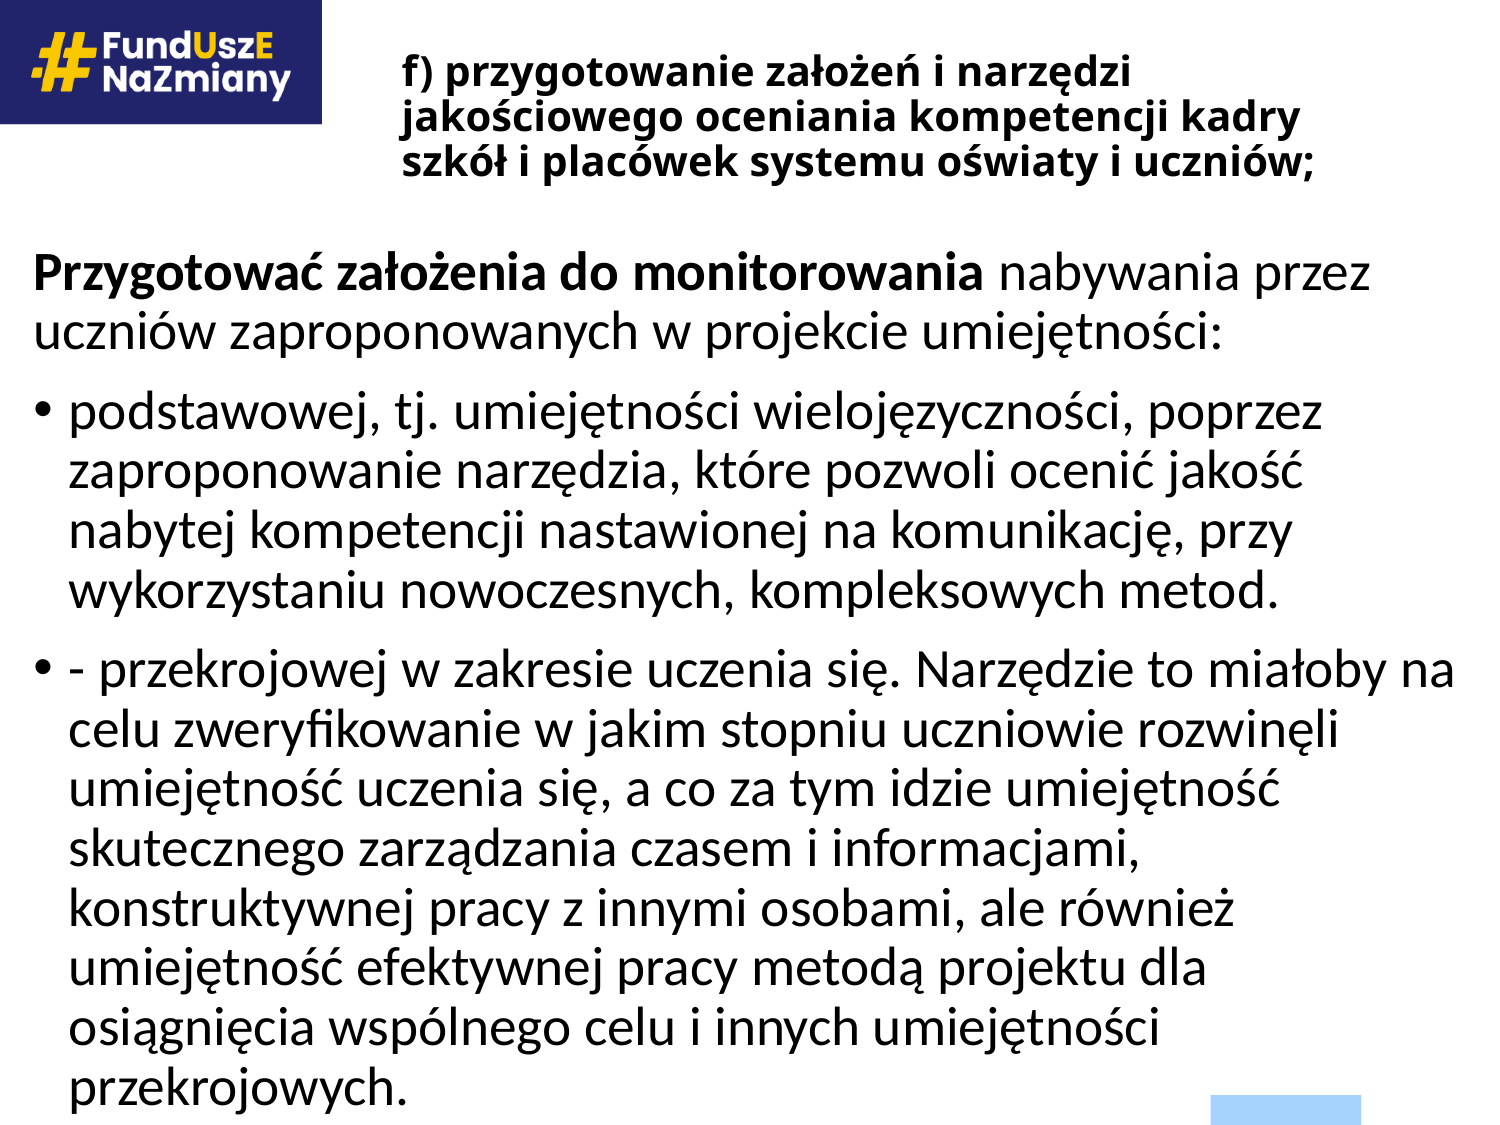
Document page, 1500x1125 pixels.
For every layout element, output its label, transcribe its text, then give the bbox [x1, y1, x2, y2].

title f) przygotowanie założeń i narzędzi jakościowego oceniania kompetencji kadry szkół i placówek systemu oświaty i uczniów; [386, 28, 1424, 208]
list Przygotować założenia do monitorowania nabywania przez uczniów zaproponowanych w projekcie umiejętności: podstawowej, tj. umiejętności wielojęzyczności, poprzez zaproponowanie narzędzia, które pozwoli ocenić jakość nabytej kompetencji nastawionej na komunikację, przy wykorzystaniu nowoczesnych, kompleksowych metod. - przekrojowej w zakresie uczenia się. Narzędzie to miałoby na celu zweryfikowanie w jakim stopniu uczniowie rozwinęli umiejętność uczenia się, a co za tym idzie umiejętność skutecznego zarządzania czasem i informacjami, konstruktywnej pracy z innymi osobami, ale również umiejętność efektywnej pracy metodą projektu dla osiągnięcia wspólnego celu i innych umiejętności przekrojowych. [18, 234, 1477, 1125]
picture [0, 0, 1500, 1125]
